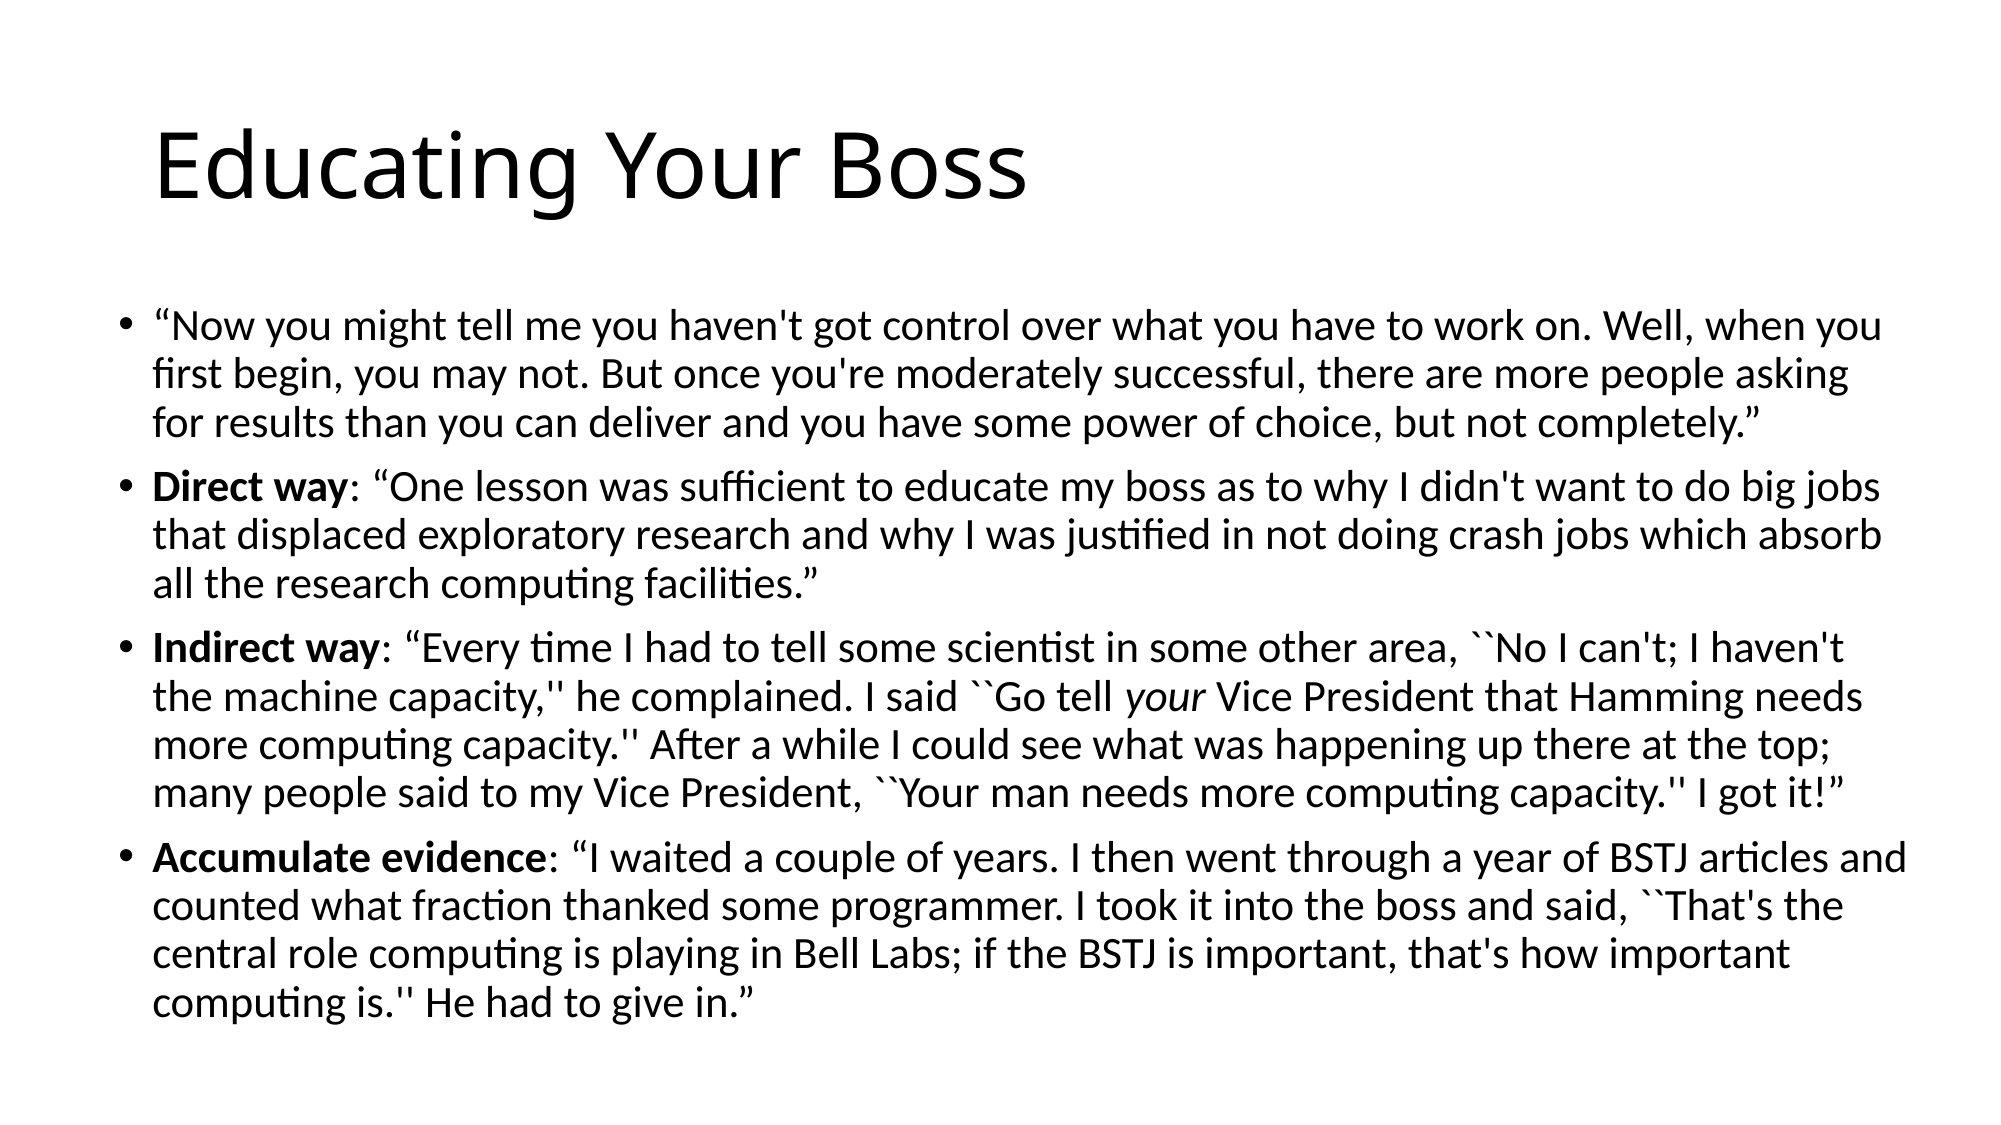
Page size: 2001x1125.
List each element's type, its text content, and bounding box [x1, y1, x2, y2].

list “Now you might tell me you haven't got control over what you have to work on. Well, when you first begin, you may not. But once you're moderately successful, there are more people asking for results than you can deliver and you have some power of choice, but not completely.” Direct way: “One lesson was sufficient to educate my boss as to why I didn't want to do big jobs that displaced exploratory research and why I was justified in not doing crash jobs which absorb all the research computing facilities.” Indirect way: “Every time I had to tell some scientist in some other area, ``No I can't; I haven't the machine capacity,'' he complained. I said ``Go tell your Vice President that Hamming needs more computing capacity.'' After a while I could see what was happening up there at the top; many people said to my Vice President, ``Your man needs more computing capacity.'' I got it!” Accumulate evidence: “I waited a couple of years. I then went through a year of BSTJ articles and counted what fraction thanked some programmer. I took it into the boss and said, ``That's the central role computing is playing in Bell Labs; if the BSTJ is important, that's how important computing is.'' He had to give in.” [103, 294, 1925, 1078]
title Educating Your Boss [137, 59, 1863, 278]
